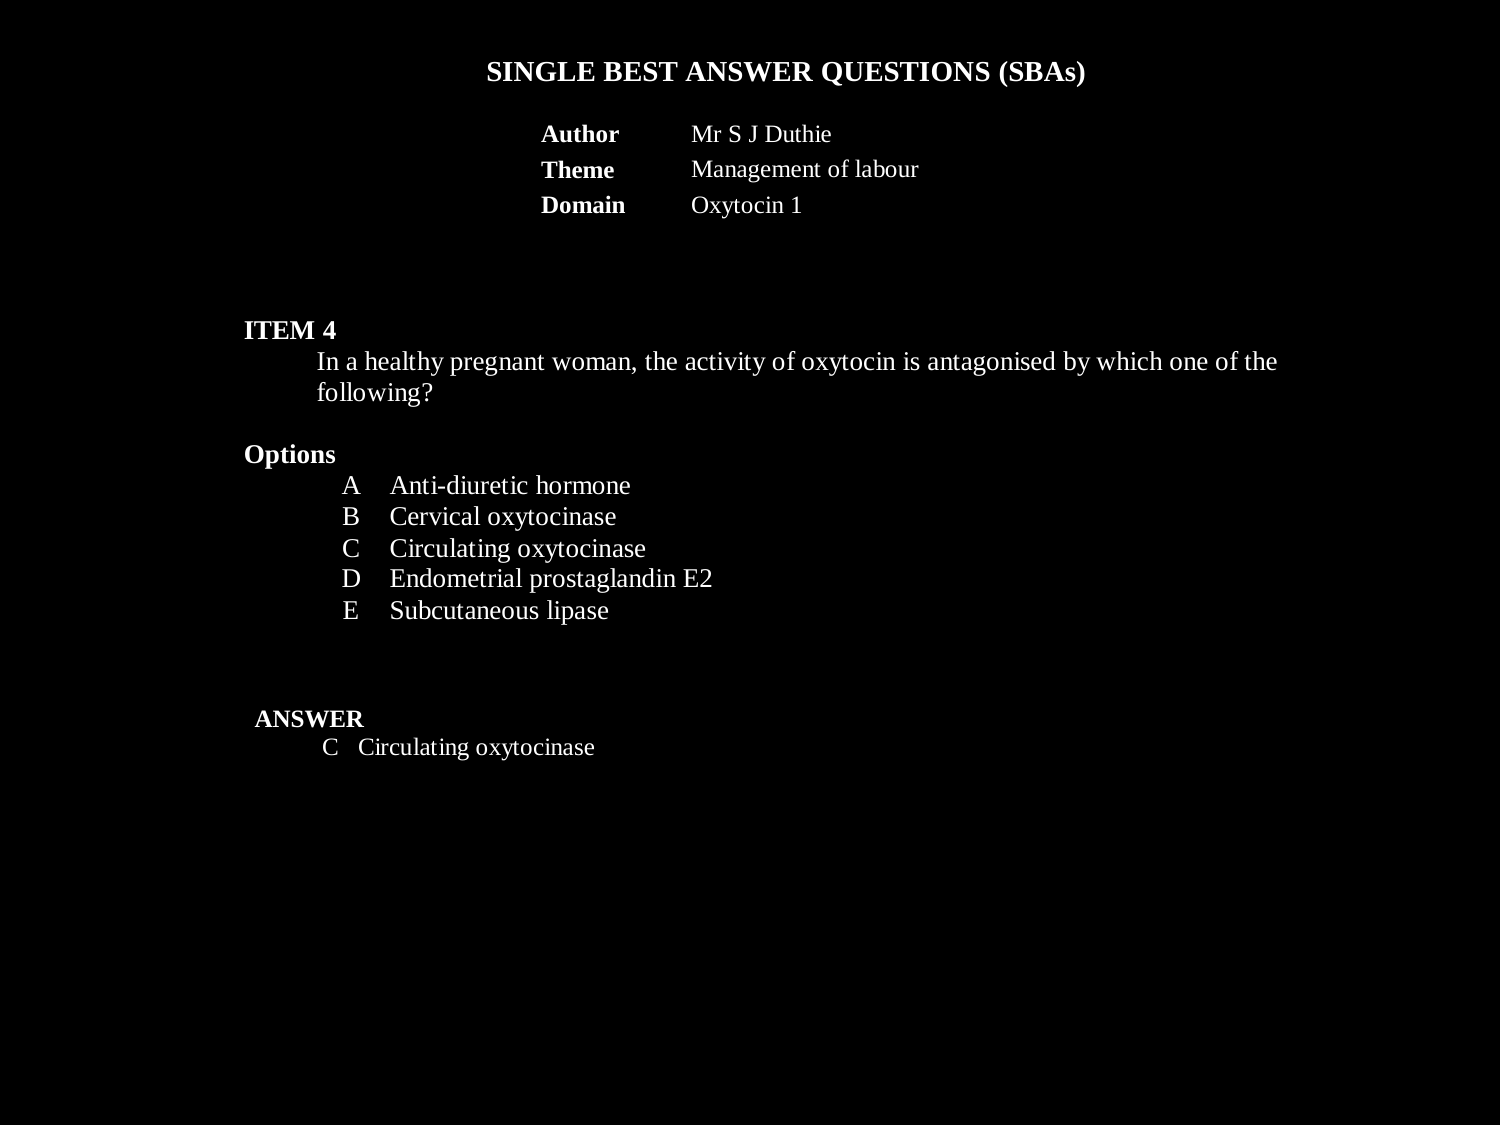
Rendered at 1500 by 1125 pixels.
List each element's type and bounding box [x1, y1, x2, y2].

text_box [289, 54, 1287, 252]
text_box [241, 703, 1240, 791]
text_box [229, 314, 1308, 658]
